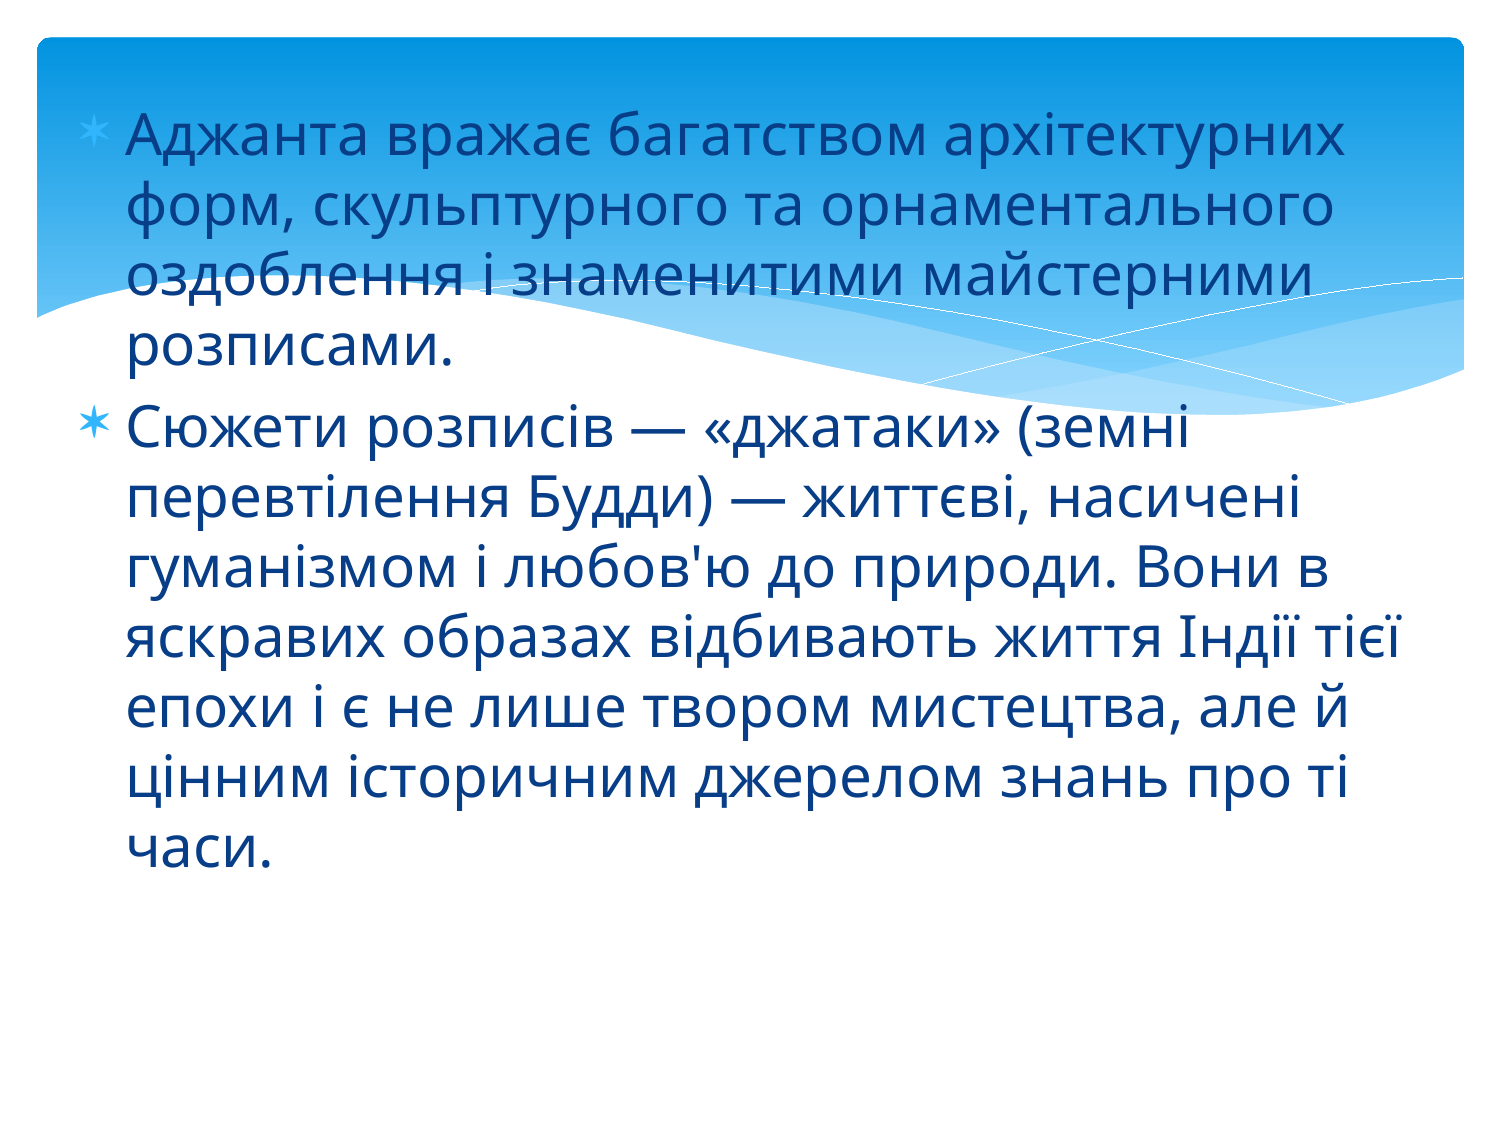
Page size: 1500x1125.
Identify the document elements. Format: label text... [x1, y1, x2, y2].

list Аджанта вражає багатством архітектурних форм, скульптурного та орнаментального оздоблення і знаменитими майстерними розписами. Сюжети розписів — «джатаки» (земні перевтілення Будди) — життєві, насичені гуманізмом і любов'ю до природи. Вони в яскравих образах відбивають життя Індії тієї епохи і є не лише твором мистецтва, але й цінним історичним джерелом знань про ті часи. [64, 90, 1459, 1035]
